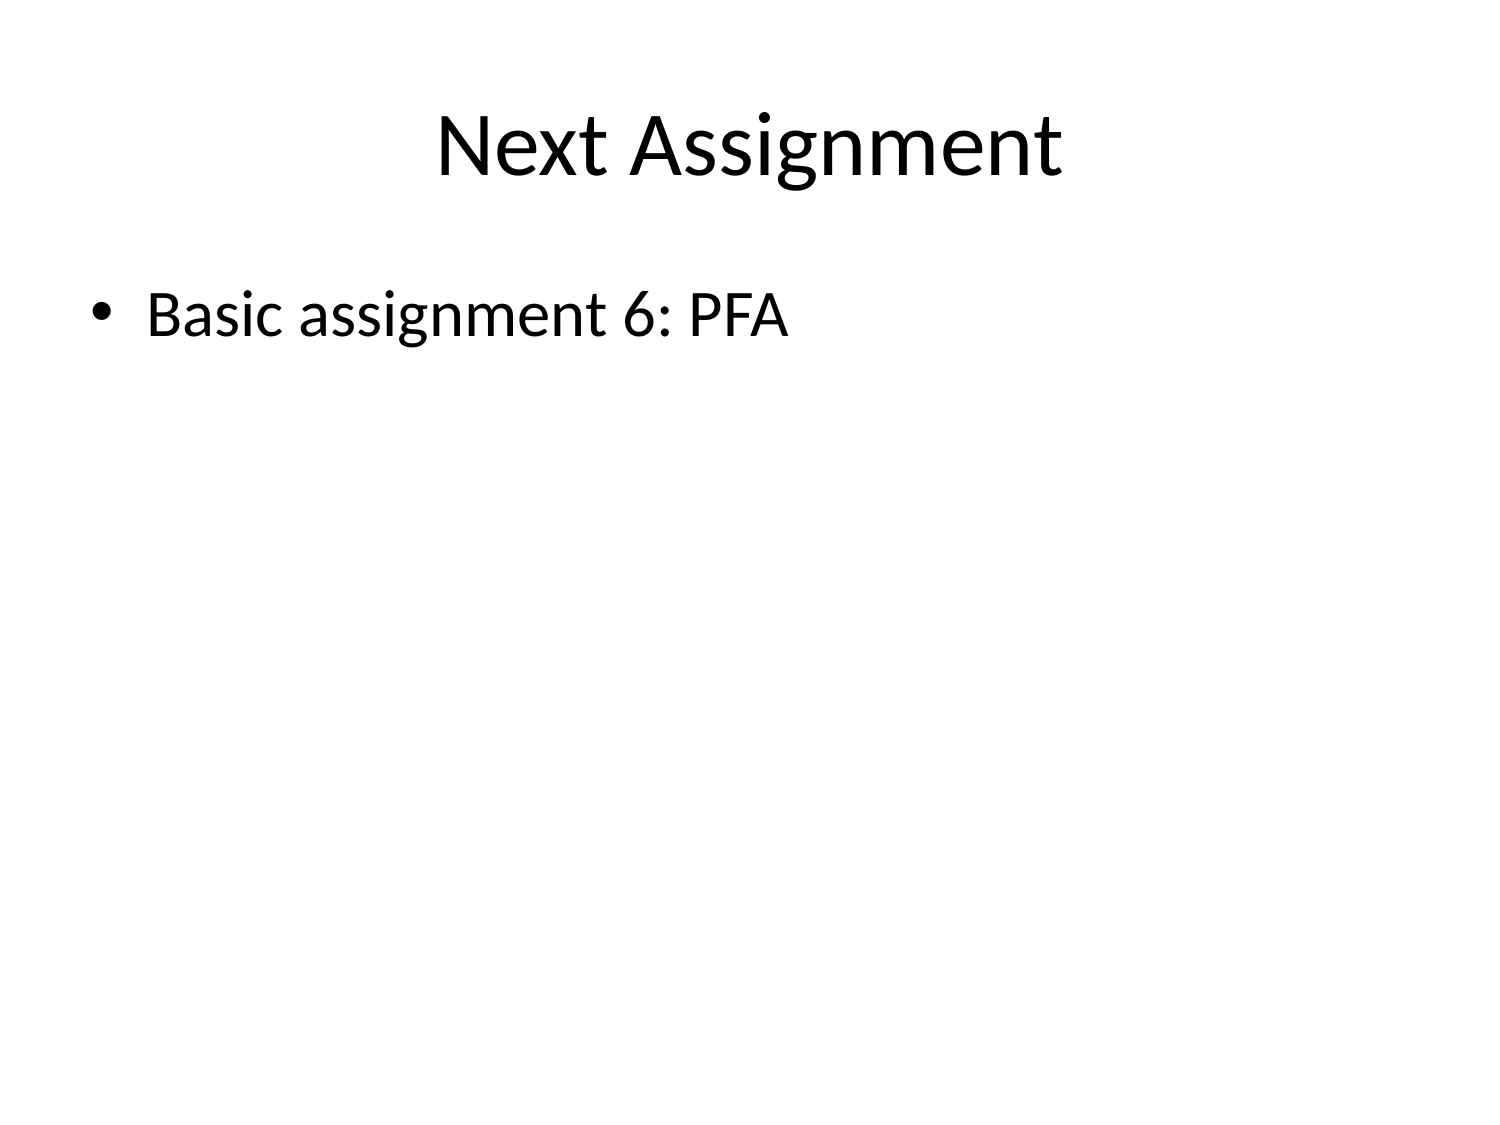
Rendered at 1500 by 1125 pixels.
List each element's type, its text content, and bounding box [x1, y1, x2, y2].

list Basic assignment 6: PFA [75, 262, 1425, 1005]
title Next Assignment [75, 45, 1425, 233]
